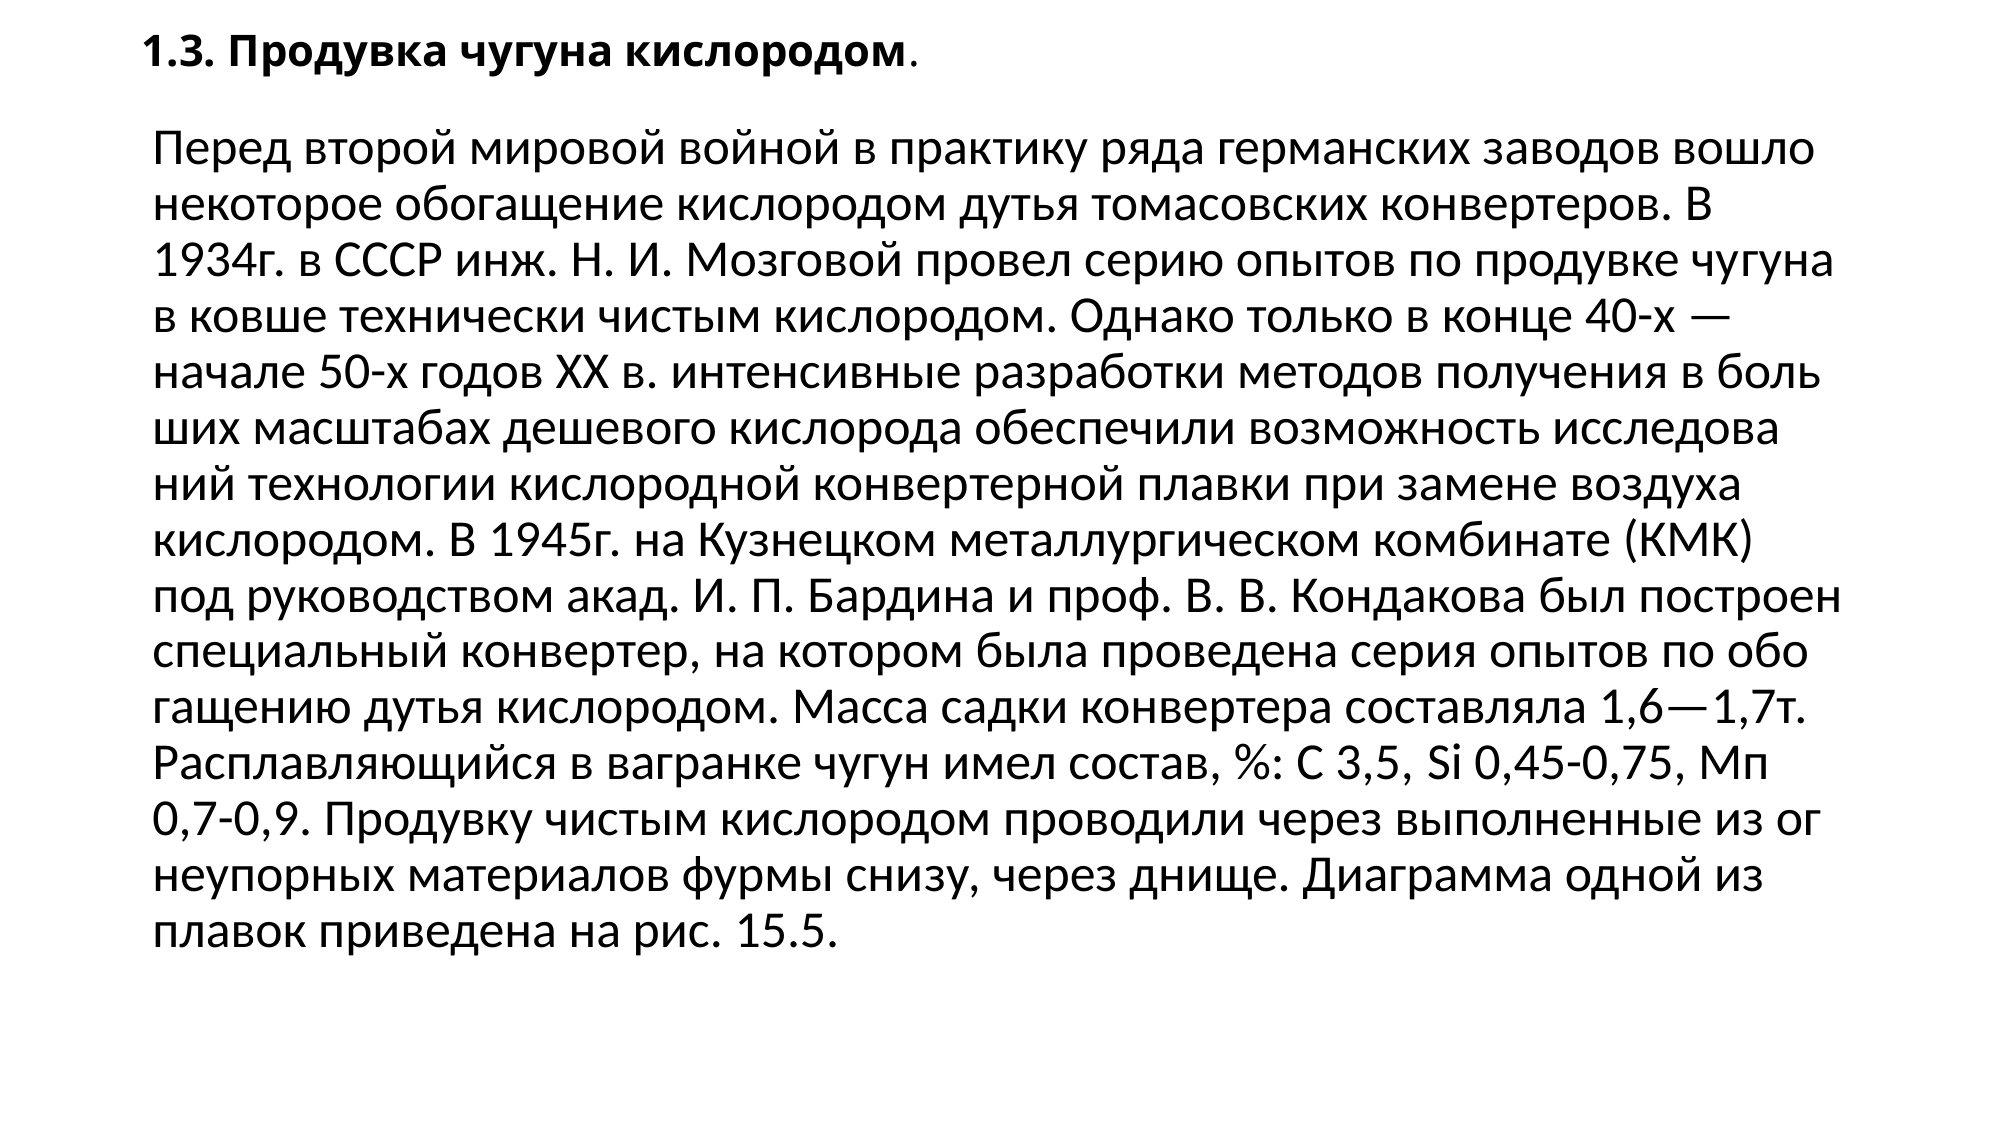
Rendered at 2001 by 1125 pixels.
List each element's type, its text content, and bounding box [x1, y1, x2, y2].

list Перед второй мировой войной в прак­тику ряда германских заводов вошло некоторое обогащение кислородом дутья томасовских конвертеров. В 1934г. в СССР инж. Н. И. Мозговой провел серию опытов по продувке чу­гуна в ковше технически чистым кис­лородом. Однако только в конце 40-х — начале 50-х годов XX в. интенсивные разработки методов получения в боль­ших масштабах дешевого кислорода обеспечили возможность исследова­ний технологии кислородной конвер­терной плавки при замене воздуха кислородом. В 1945г. на Кузнецком металлургическом комбинате (КМК) под руководством акад. И. П. Бардина и проф. В. В. Кондакова был построен специальный конвертер, на котором была проведена серия опытов по обо­гащению дутья кислородом. Масса садки конвертера составляла 1,6—1,7т. Расплавляющийся в вагранке чугун имел состав, %: С 3,5, Si 0,45-0,75, Мп 0,7-0,9. Продувку чистым кислородом проводили через выполненные из ог­неупорных материалов фурмы сни­зу, через днище. Диаграмма одной из плавок приведена на рис. 15.5. [137, 112, 1863, 1014]
title 1.3. Продувка чугуна кислородом. [126, 21, 1852, 84]
